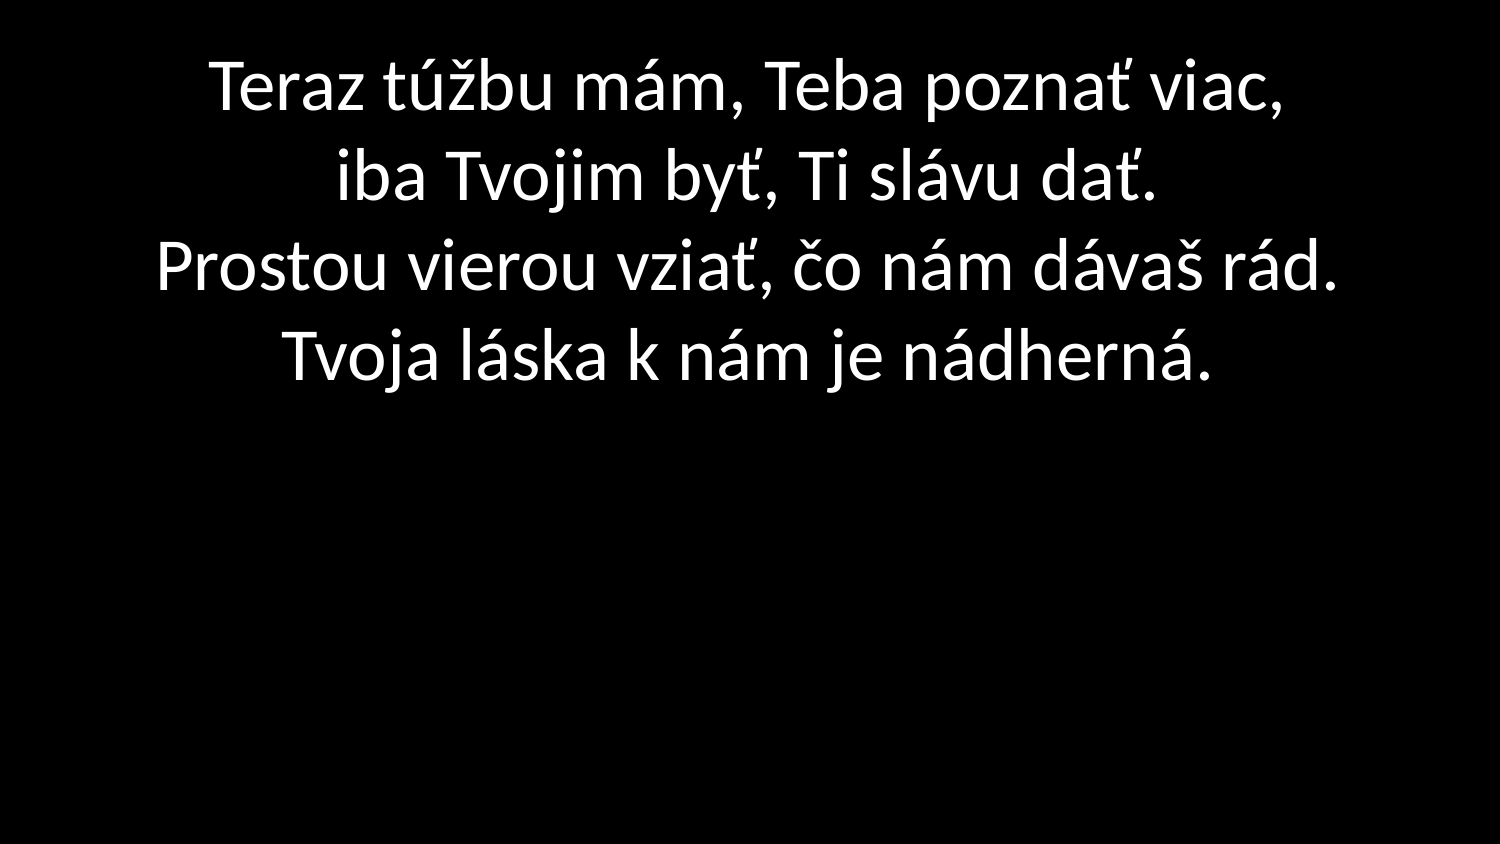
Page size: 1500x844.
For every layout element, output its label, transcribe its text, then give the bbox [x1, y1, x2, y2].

title Teraz túžbu mám, Teba poznať viac, iba Tvojim byť, Ti slávu dať. Prostou vierou vziať, čo nám dávaš rád. Tvoja láska k nám je nádherná. [21, 27, 1476, 825]
